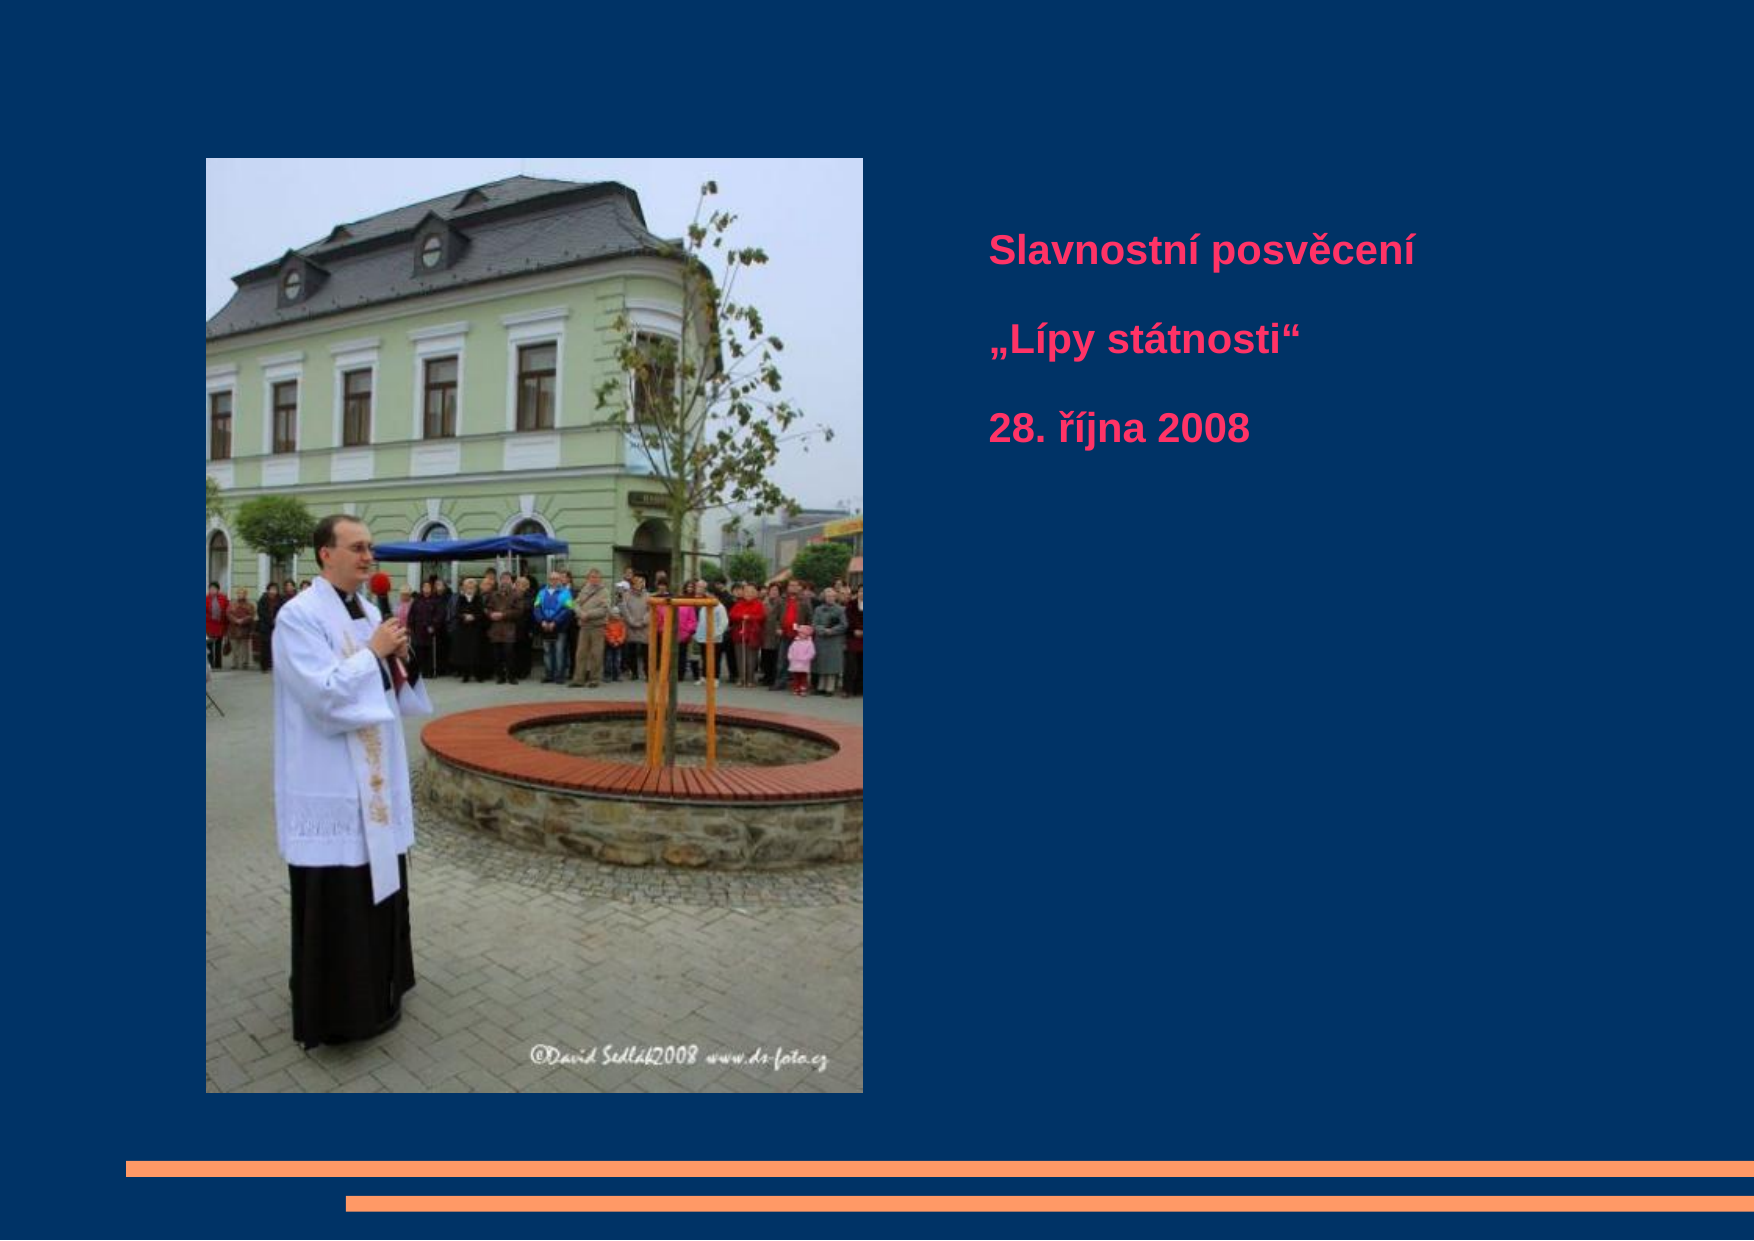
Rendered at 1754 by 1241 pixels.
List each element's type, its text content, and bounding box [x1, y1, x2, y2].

picture [206, 158, 863, 1093]
text_box Slavnostní posvěcení „Lípy státnosti“ 28. října 2008 [973, 206, 1501, 458]
